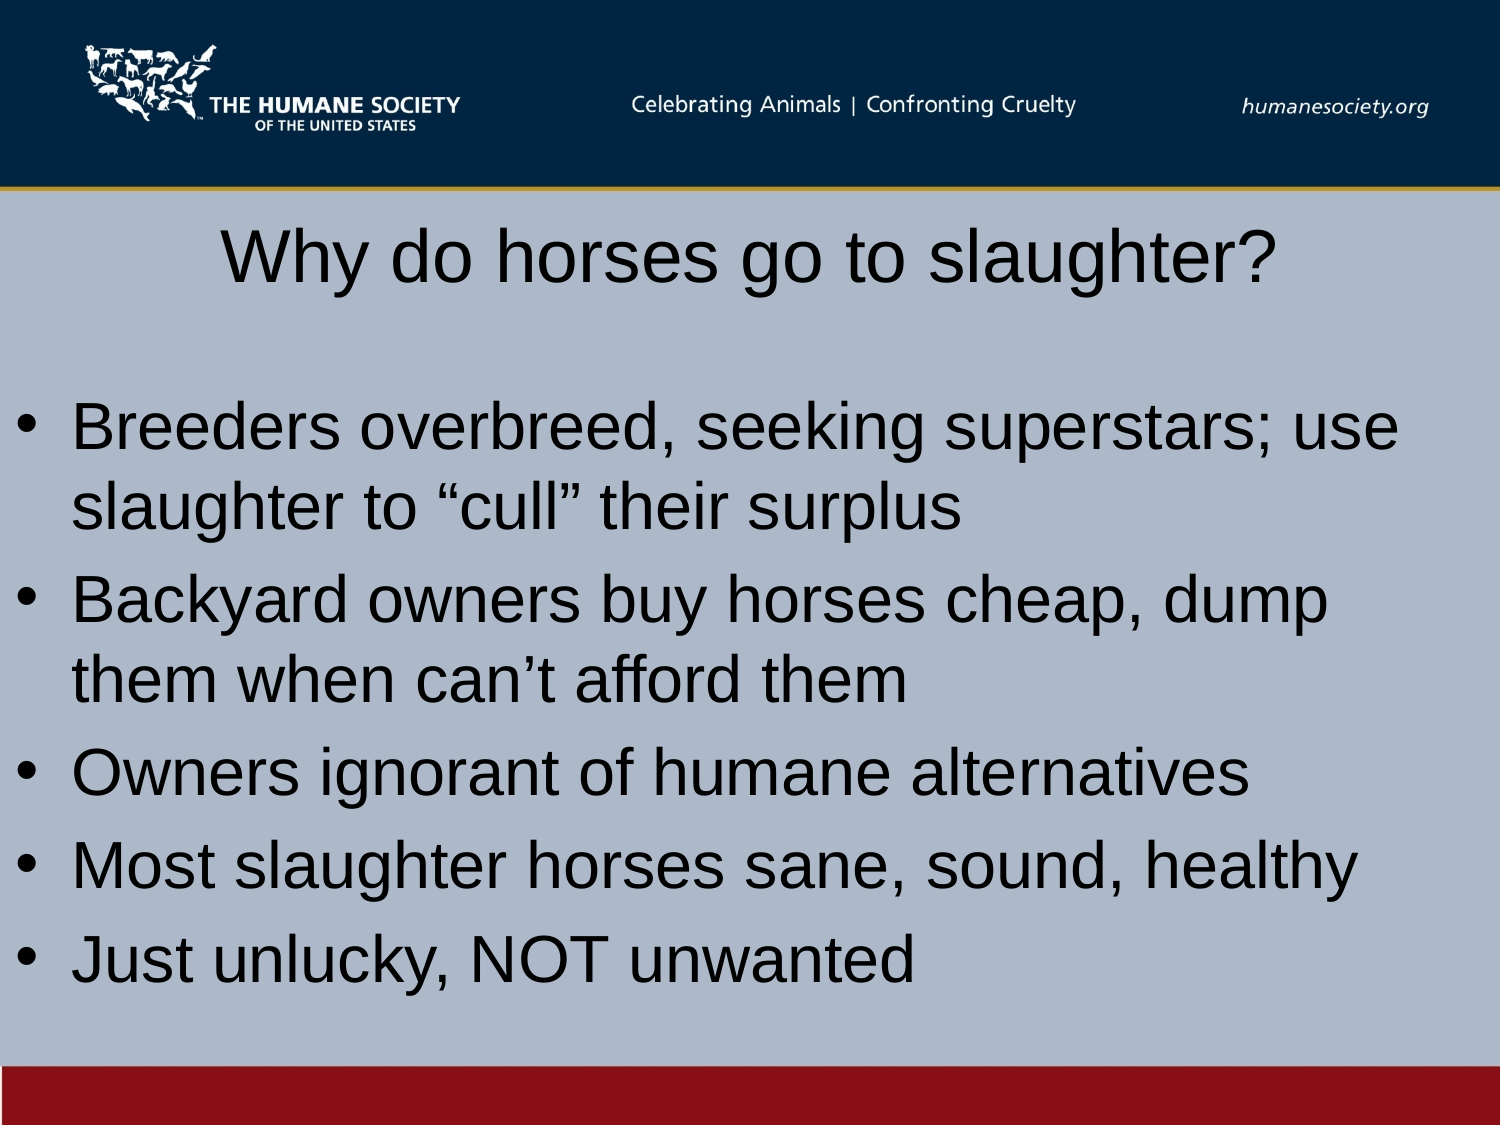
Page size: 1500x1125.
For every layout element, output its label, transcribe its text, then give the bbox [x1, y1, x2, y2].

picture [0, 325, 1500, 1125]
picture [0, 0, 1500, 200]
title Why do horses go to slaughter? [0, 200, 1500, 325]
list Breeders overbreed, seeking superstars; use slaughter to “cull” their surplus Backyard owners buy horses cheap, dump them when can’t afford them Owners ignorant of humane alternatives Most slaughter horses sane, sound, healthy Just unlucky, NOT unwanted [0, 374, 1463, 988]
